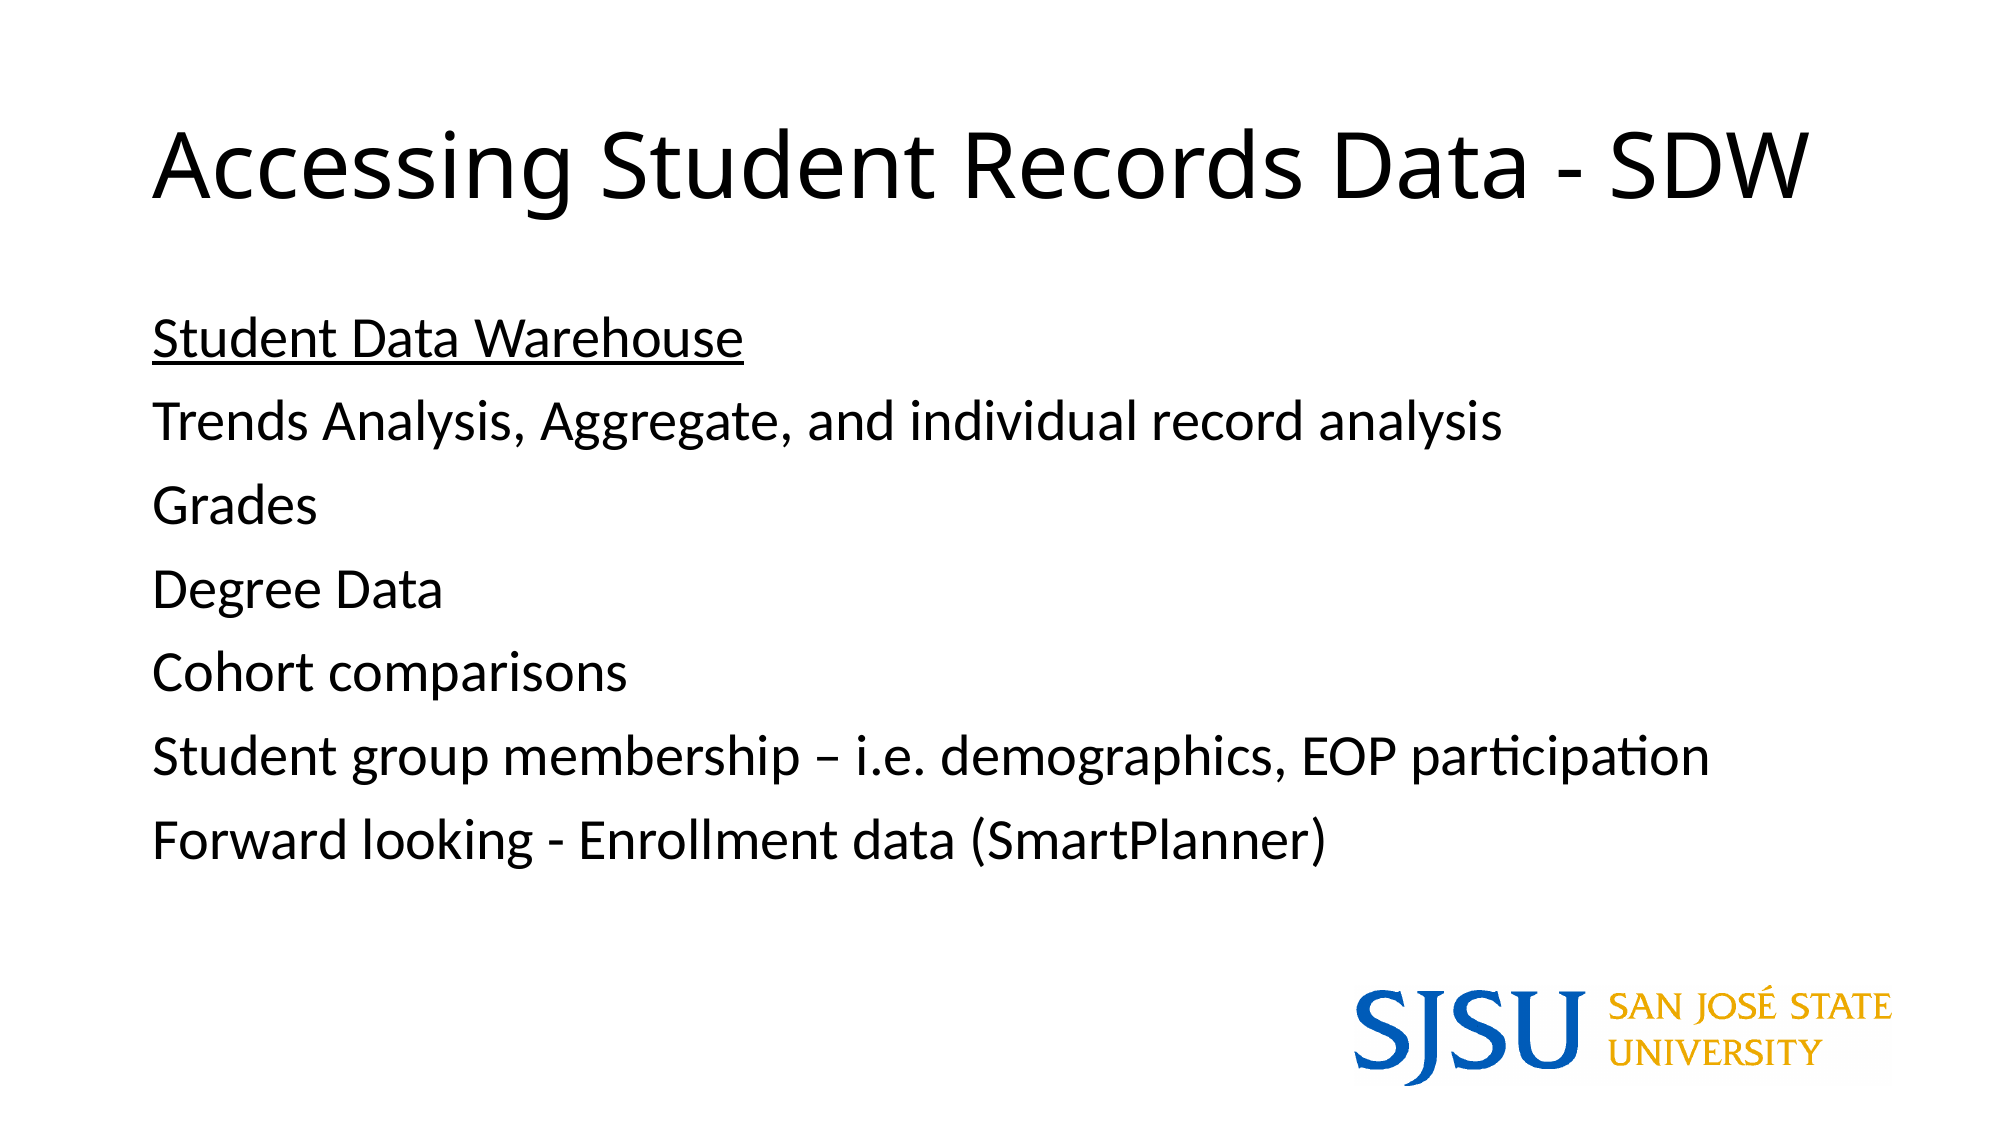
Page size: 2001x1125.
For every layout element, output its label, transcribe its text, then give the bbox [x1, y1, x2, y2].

list Student Data Warehouse Trends Analysis, Aggregate, and individual record analysis Grades Degree Data Cohort comparisons Student group membership – i.e. demographics, EOP participation Forward looking - Enrollment data (SmartPlanner) [137, 299, 1863, 1014]
title Accessing Student Records Data - SDW [137, 59, 1863, 278]
picture [1354, 985, 1892, 1086]
